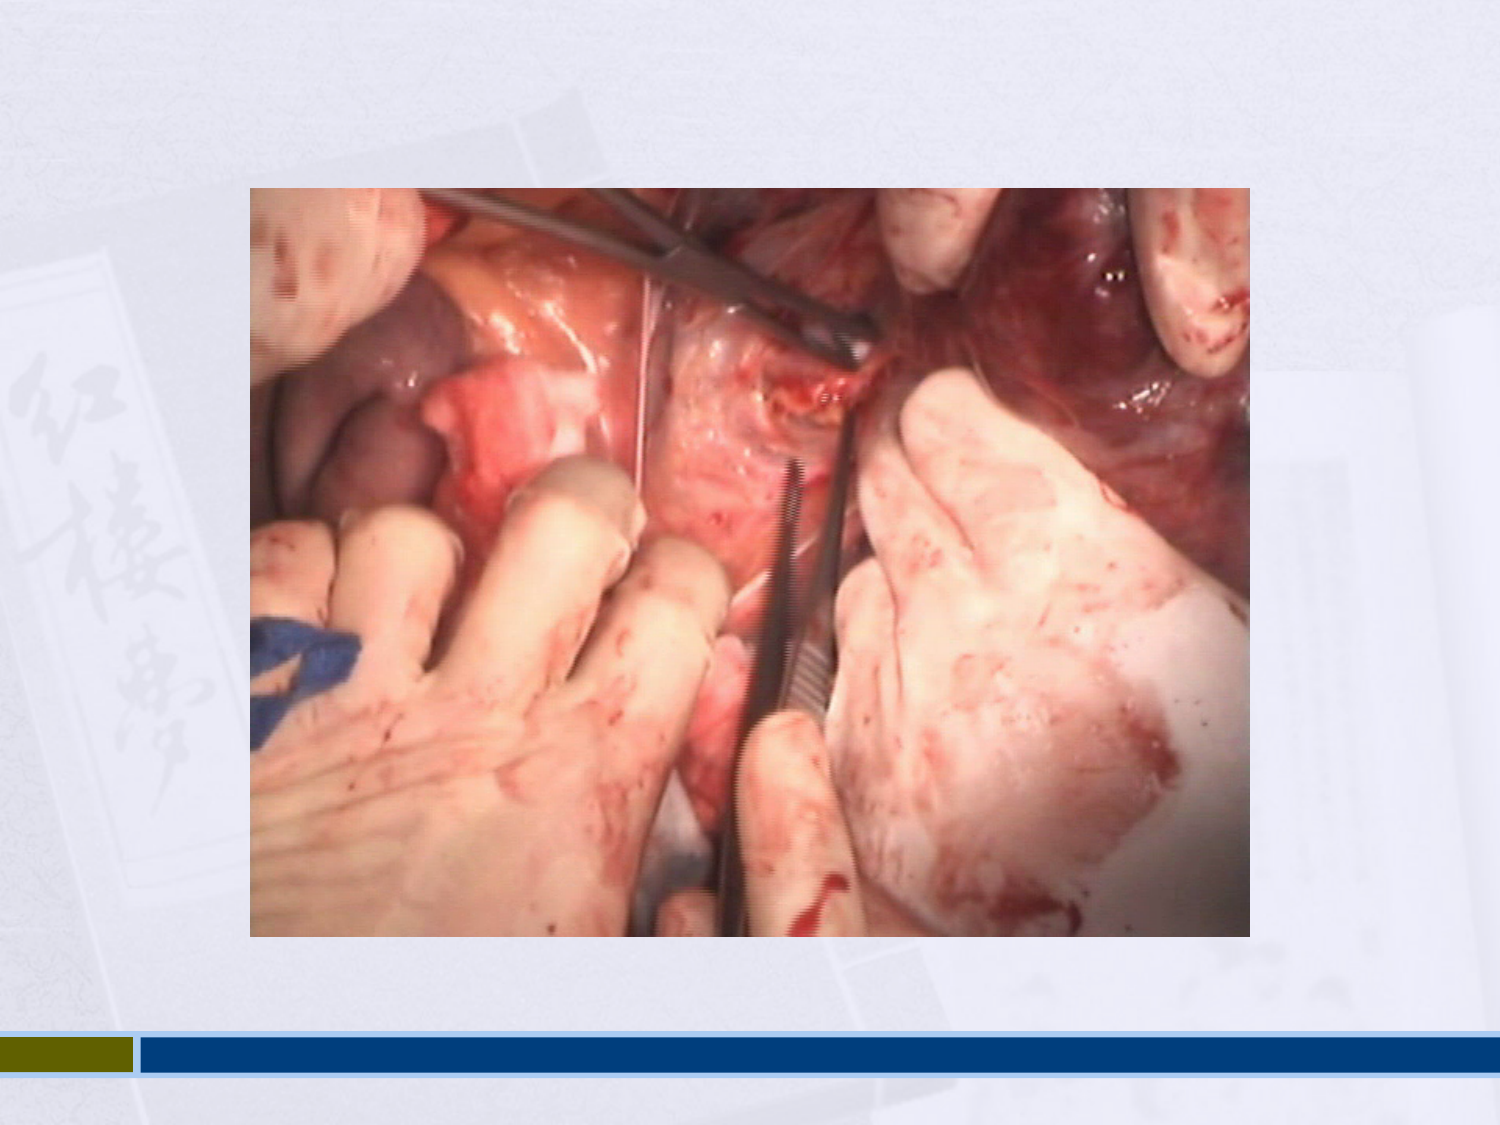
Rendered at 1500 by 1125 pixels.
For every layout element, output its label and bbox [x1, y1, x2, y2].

text_box [249, 186, 1251, 938]
